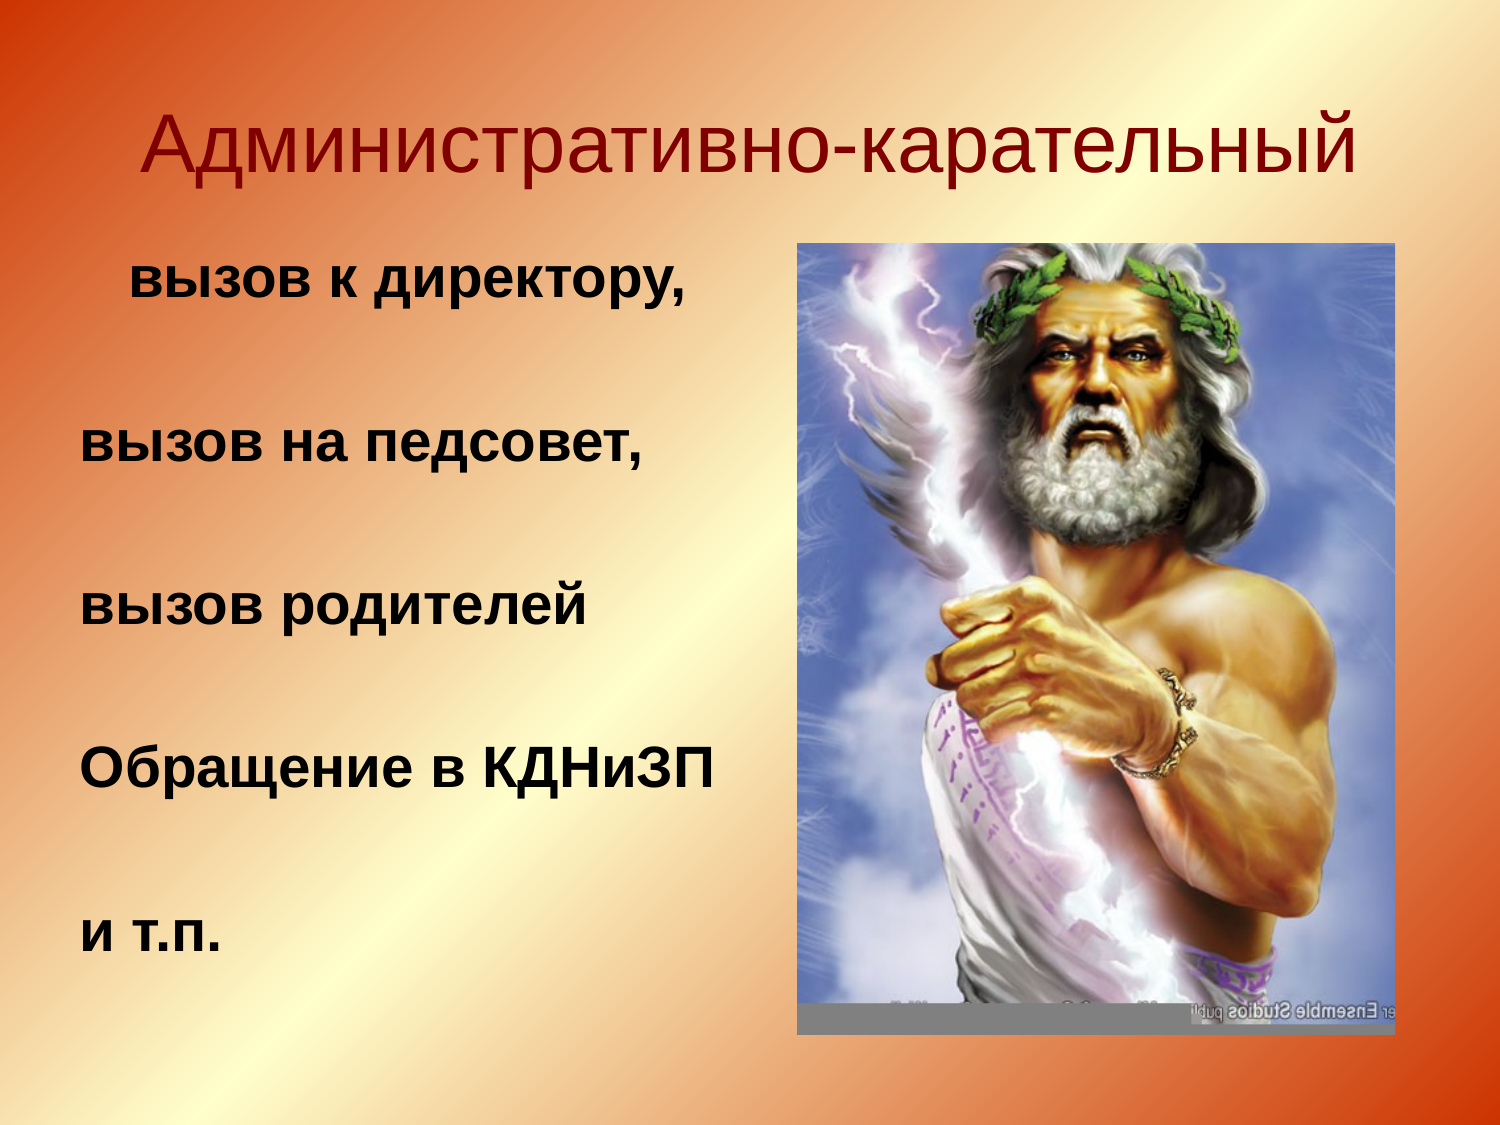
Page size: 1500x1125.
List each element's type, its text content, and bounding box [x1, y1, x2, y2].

picture [796, 243, 1396, 1036]
title Административно-карательный [75, 45, 1425, 233]
list вызов к директору, вызов на педсовет, вызов родителей Обращение в КДНиЗП и т.п. [64, 231, 750, 1071]
